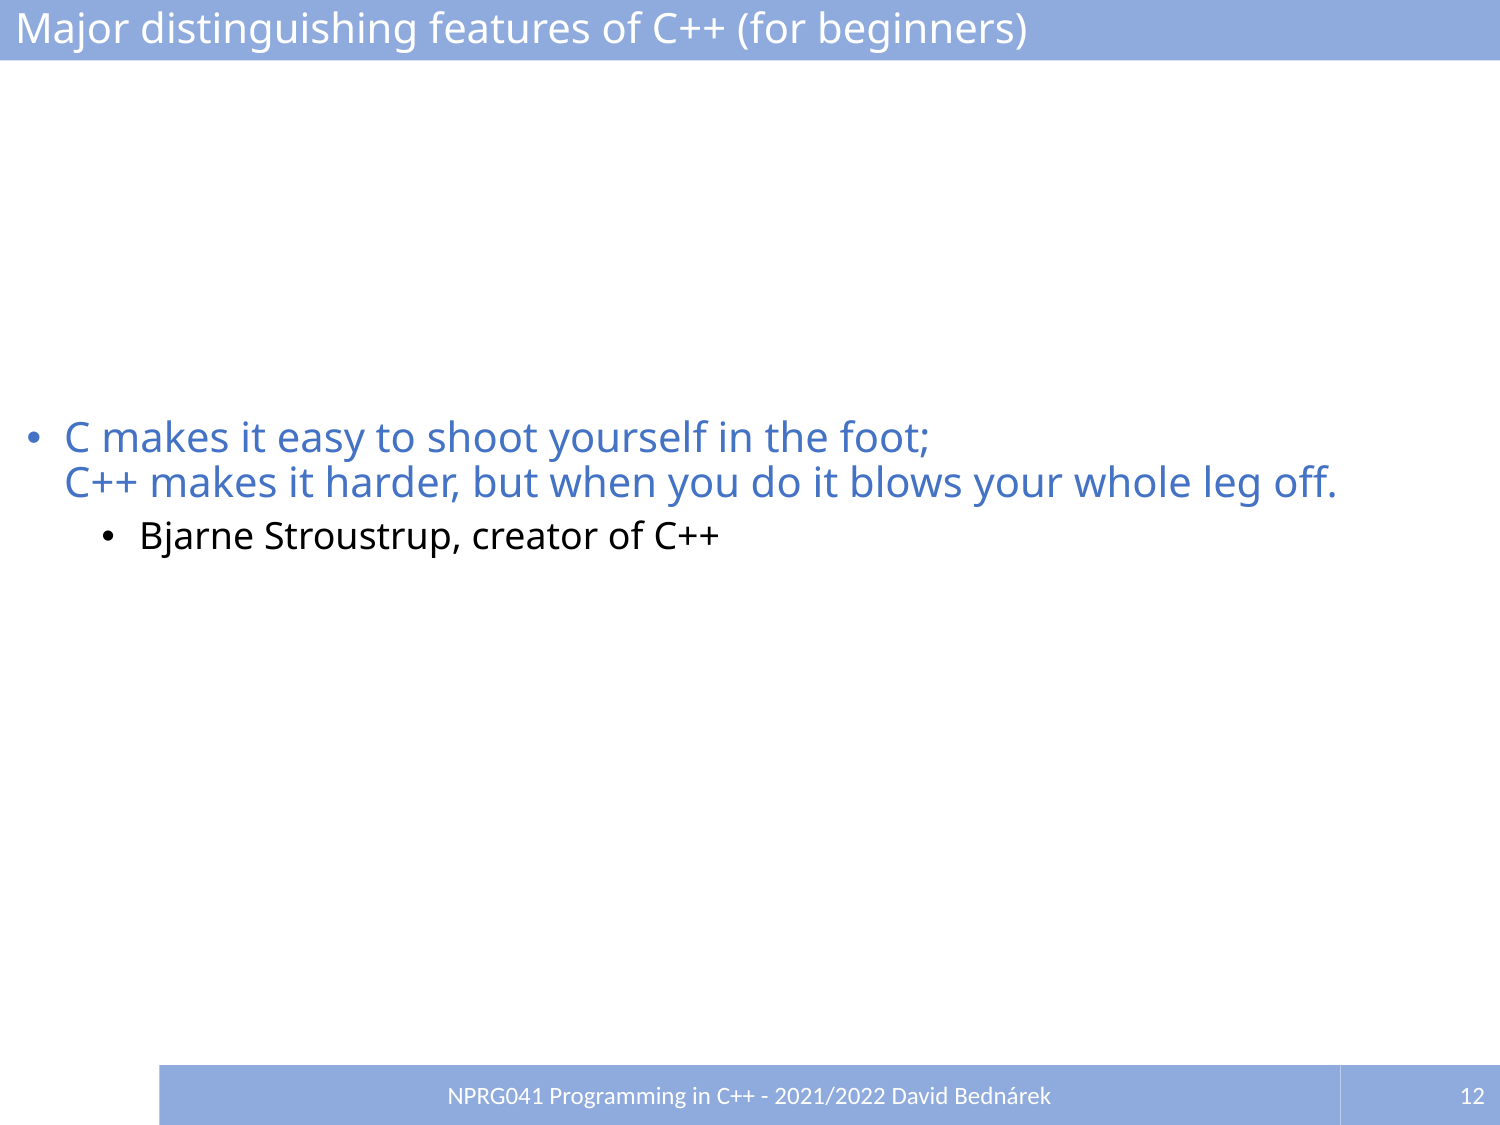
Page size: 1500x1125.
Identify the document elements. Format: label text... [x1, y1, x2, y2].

title Major distinguishing features of C++ (for beginners) [0, 0, 1500, 61]
list C makes it easy to shoot yourself in the foot; C++ makes it harder, but when you do it blows your whole leg off. Bjarne Stroustrup, creator of C++ [11, 75, 1489, 1050]
slide_number 12 [1341, 1065, 1500, 1125]
footer NPRG041 Programming in C++ - 2021/2022 David Bednárek [159, 1065, 1341, 1125]
